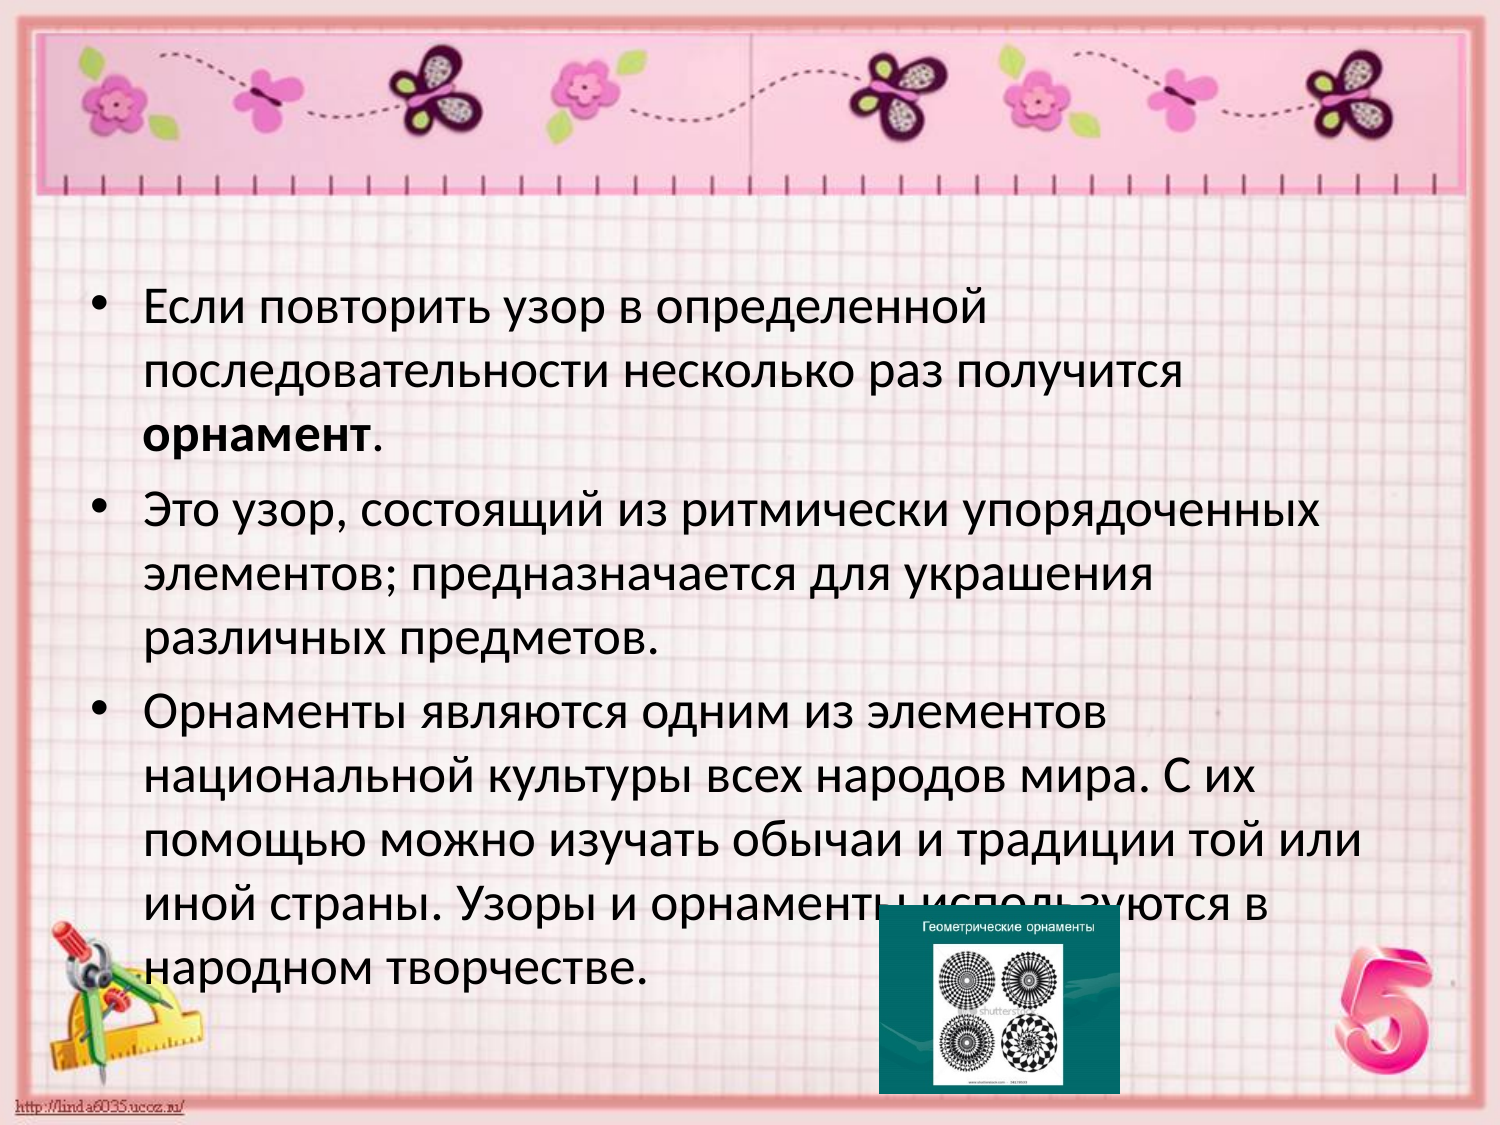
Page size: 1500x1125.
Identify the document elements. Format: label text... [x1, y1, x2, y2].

list Если повторить узор в определенной последовательности несколько раз получится орнамент. Это узор, состоящий из ритмически упорядоченных элементов; предназначается для украшения различных предметов. Орнаменты являются одним из элементов национальной культуры всех народов мира. С их помощью можно изучать обычаи и традиции той или иной страны. Узоры и орнаменты используются в народном творчестве. [75, 262, 1425, 1005]
picture [0, 0, 1500, 1125]
